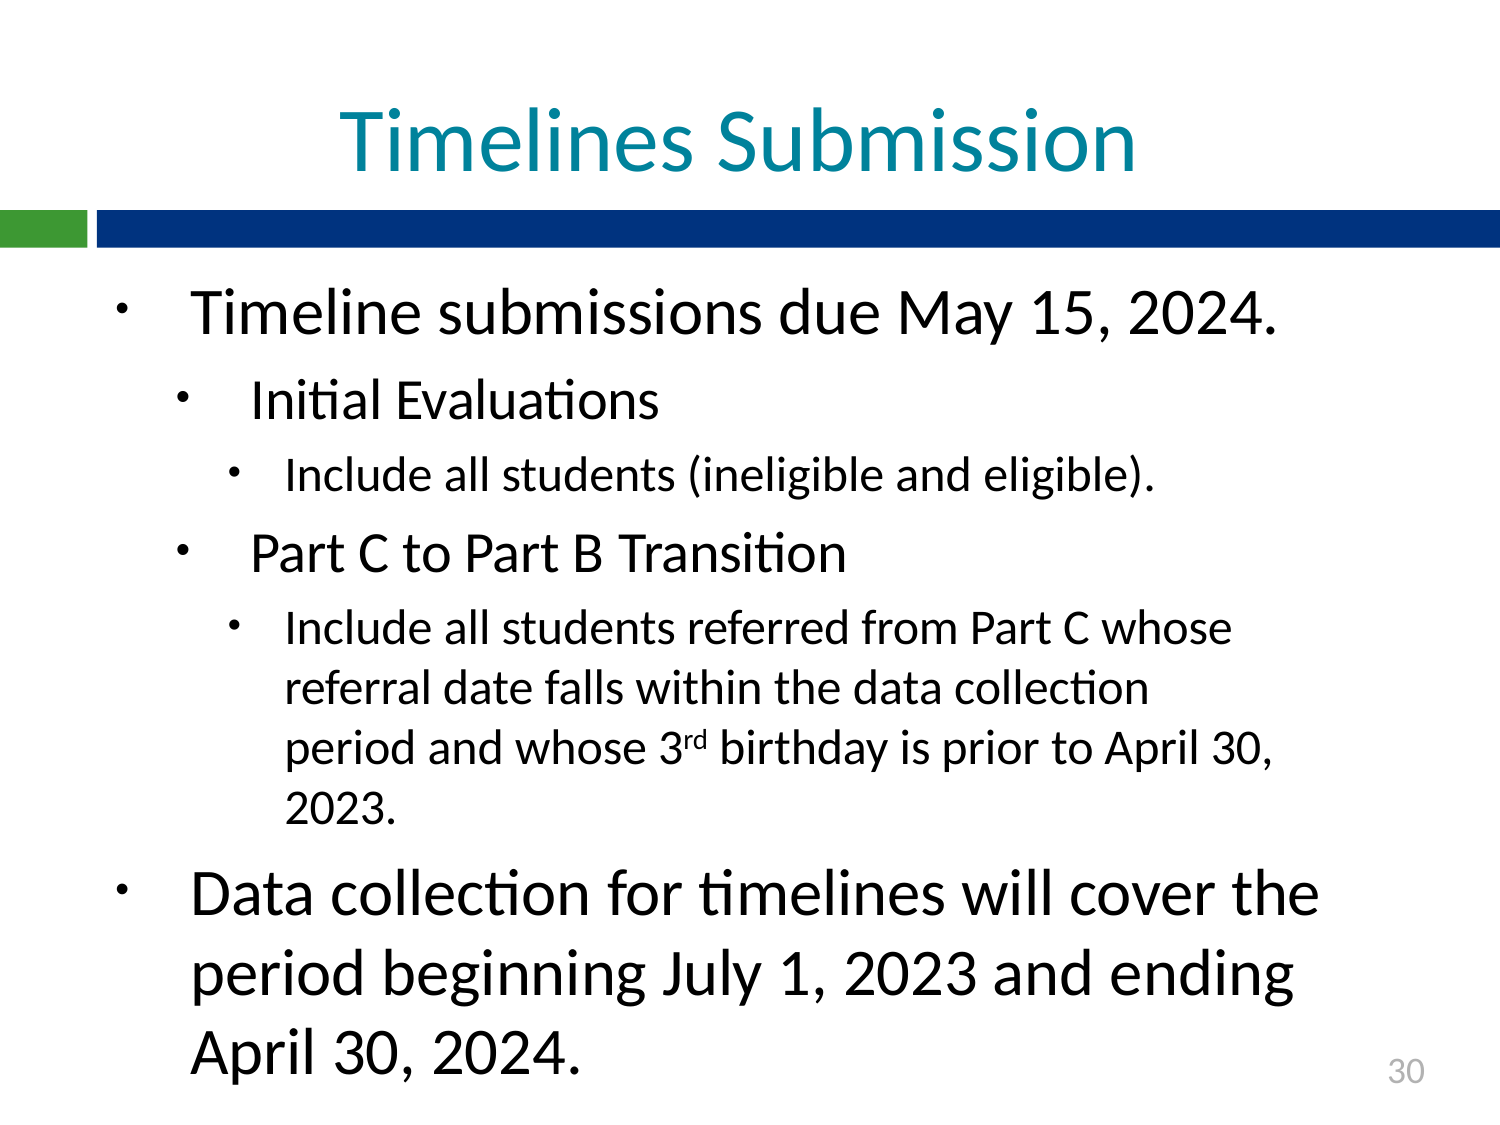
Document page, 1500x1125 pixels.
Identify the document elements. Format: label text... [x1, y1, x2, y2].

slide_number 30 [1080, 1046, 1425, 1103]
title Timelines Submission [337, 77, 1202, 251]
text_box Timeline submissions due May 15, 2024. Initial Evaluations Include all students (ineligible and eligible). Part C to Part B Transition Include all students referred from Part C whose referral date falls within the data collection period and whose 3rd birthday is prior to April 30, 2023. Data collection for timelines will cover the period beginning July 1, 2023 and ending April 30, 2024. [113, 251, 1383, 1089]
